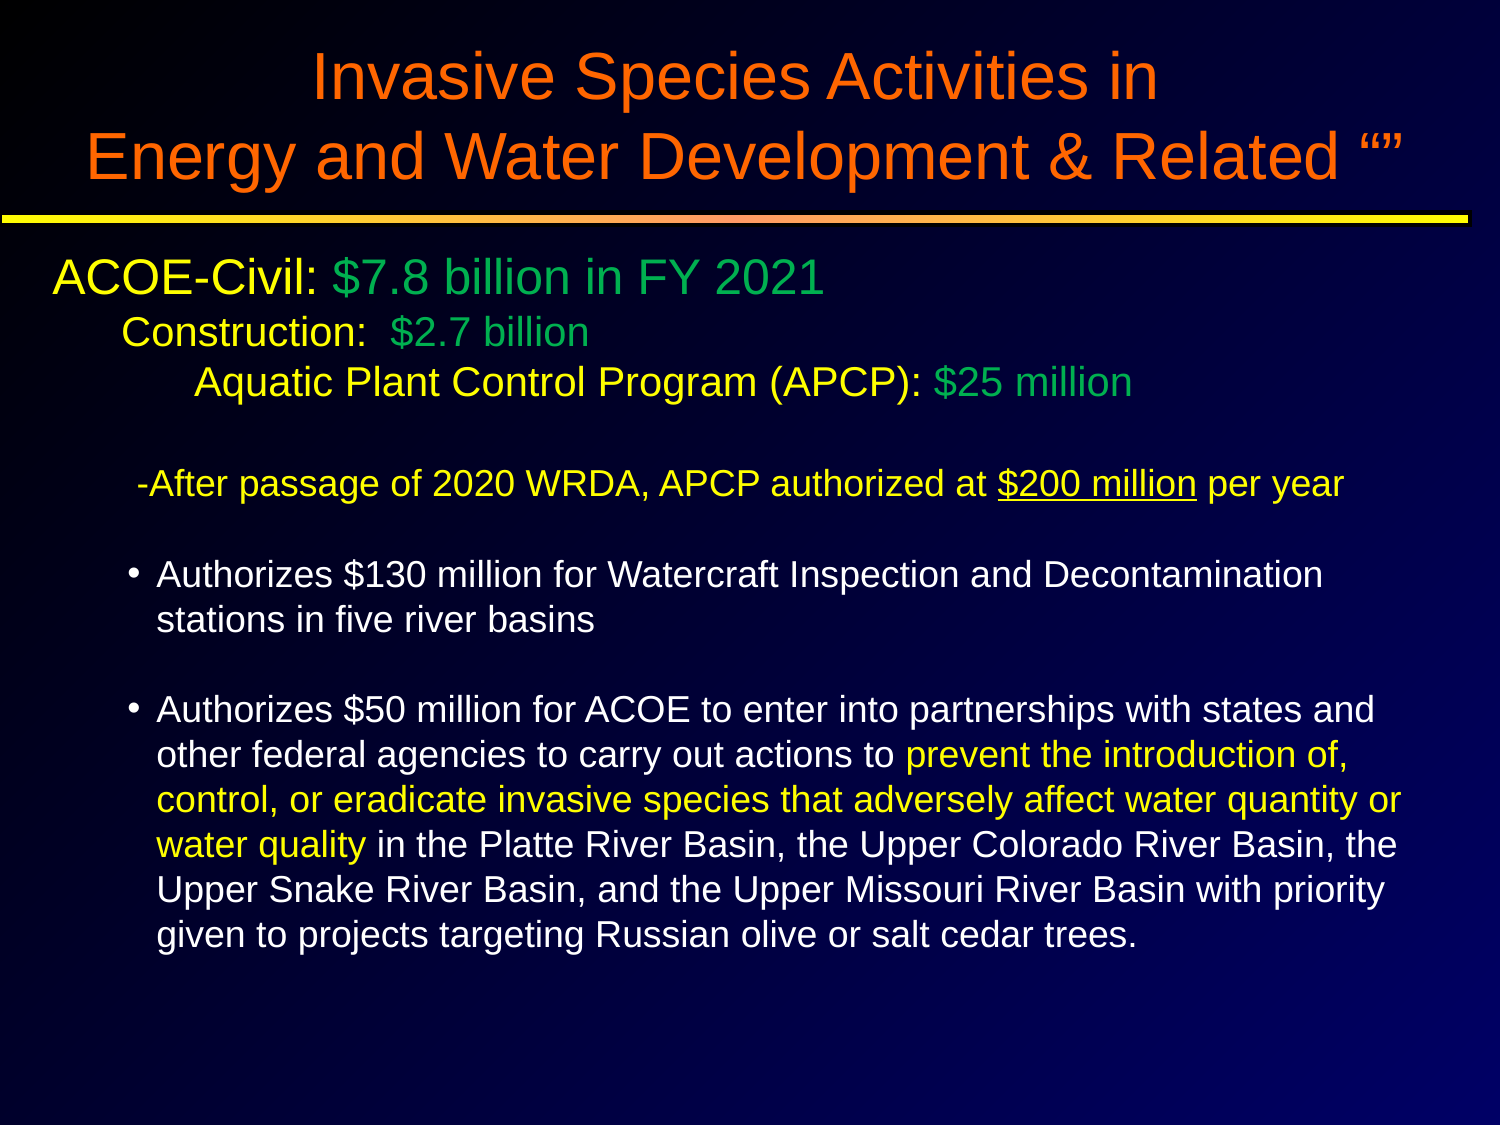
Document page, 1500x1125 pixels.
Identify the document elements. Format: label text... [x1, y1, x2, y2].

text_box ACOE-Civil: $7.8 billion in FY 2021 Construction: $2.7 billion Aquatic Plant Control Program (APCP): $25 million -After passage of 2020 WRDA, APCP authorized at $200 million per year Authorizes $130 million for Watercraft Inspection and Decontamination stations in five river basins Authorizes $50 million for ACOE to enter into partnerships with states and other federal agencies to carry out actions to prevent the introduction of, control, or eradicate invasive species that adversely affect water quantity or water quality in the Platte River Basin, the Upper Colorado River Basin, the Upper Snake River Basin, and the Upper Missouri River Basin with priority given to projects targeting Russian olive or salt cedar trees. [37, 237, 1463, 1088]
text_box Invasive Species Activities in Energy and Water Development & Related “” [0, 0, 1496, 225]
text_box [0, 212, 1470, 225]
